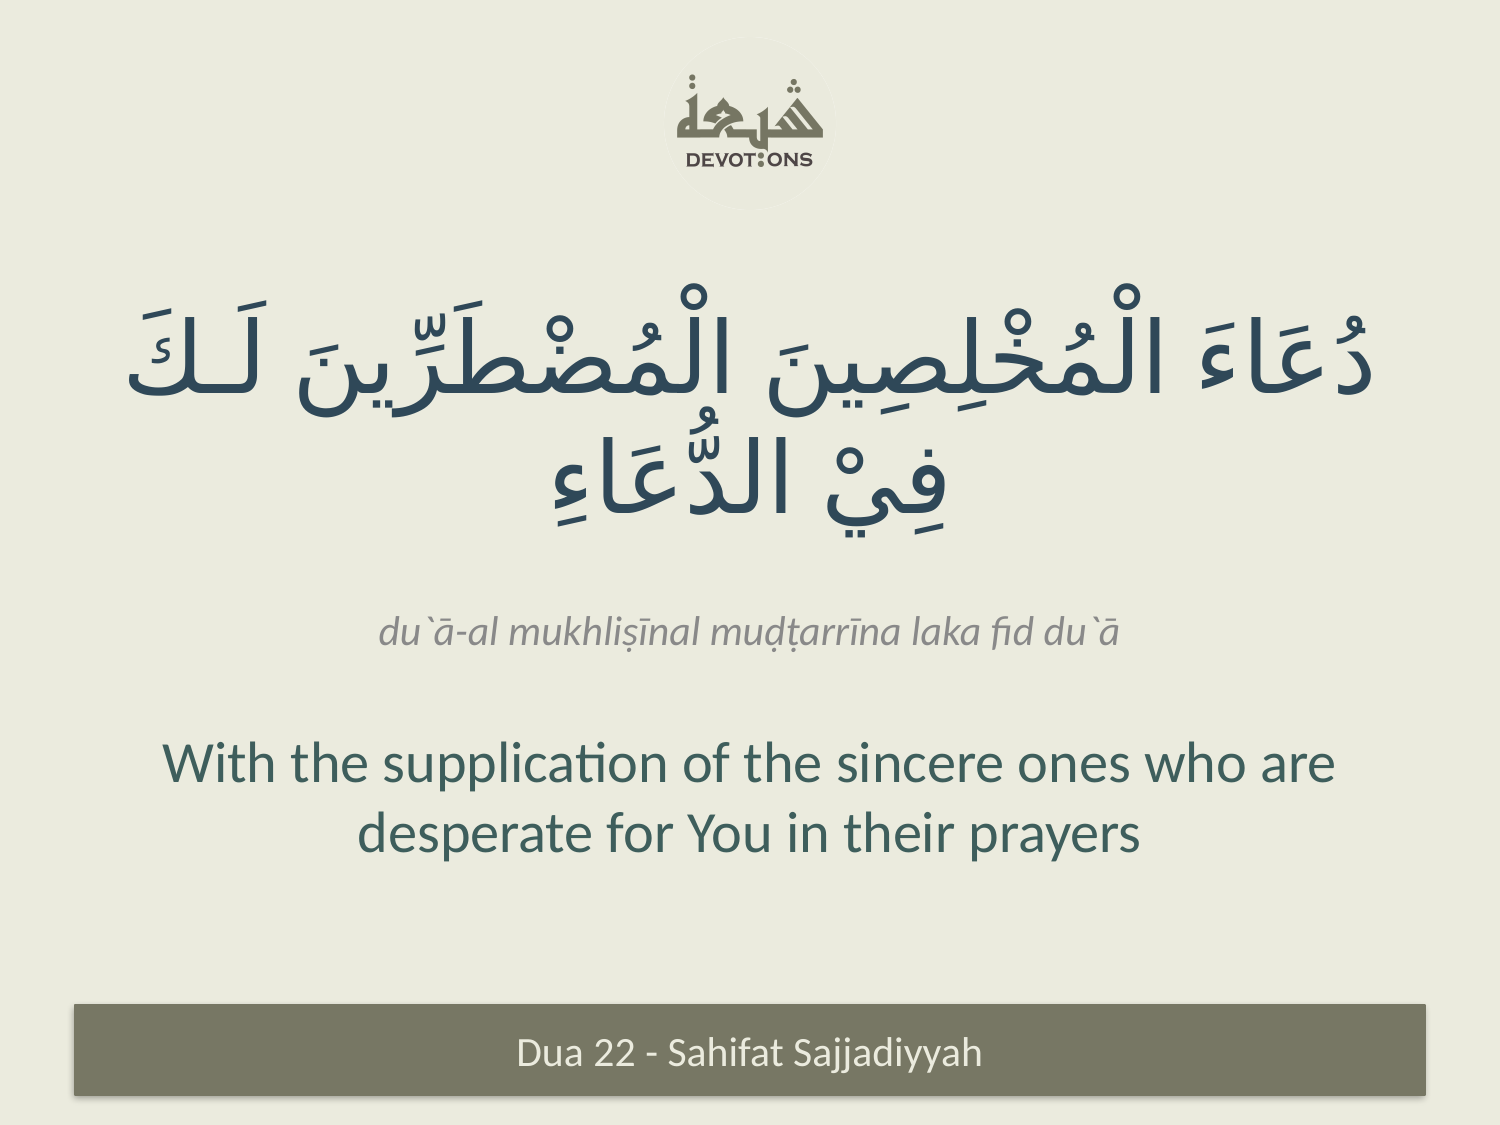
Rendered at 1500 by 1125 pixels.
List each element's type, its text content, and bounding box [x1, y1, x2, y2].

text_box [74, 1004, 1426, 1096]
text_box Dua 22 - Sahifat Sajjadiyyah [501, 1017, 999, 1083]
text_box دُعَاءَ الْمُخْلِصِينَ الْمُضْطَرِّينَ لَـكَ فِيْ الدُّعَاءِ du`ā-al mukhliṣīnal muḍṭarrīna laka fid du`ā With the supplication of the sincere ones who are desperate for You in their prayers [74, 286, 1425, 871]
picture [656, 29, 844, 218]
